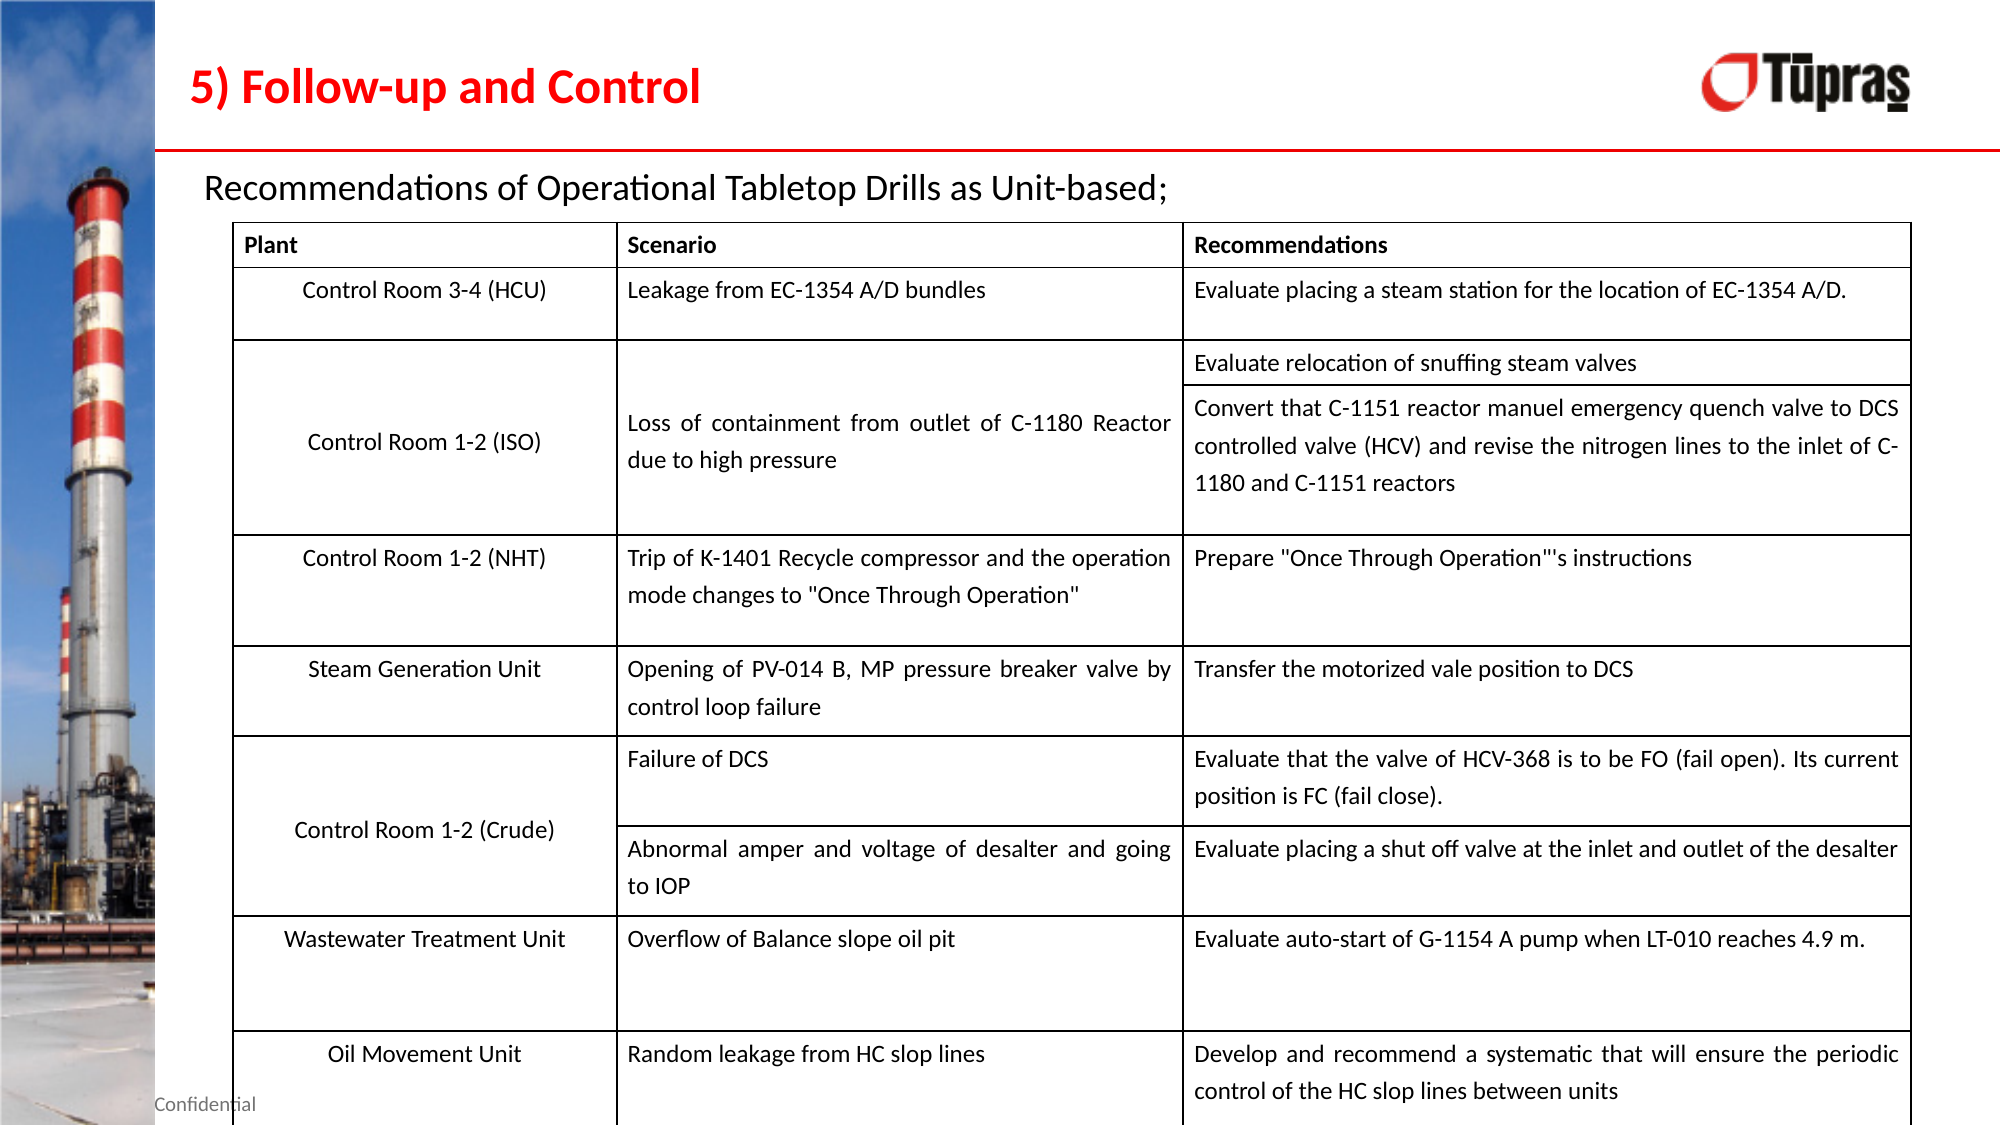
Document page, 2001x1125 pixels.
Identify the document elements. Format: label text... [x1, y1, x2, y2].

table_cell Wastewater Treatment Unit [234, 917, 616, 1030]
picture [1699, 50, 1912, 112]
table_cell Control Room 3-4 (HCU) [234, 268, 616, 339]
table_header Recommendations [1184, 223, 1910, 267]
table_cell Evaluate relocation of snuffing steam valves [1184, 341, 1910, 384]
table_cell Develop and recommend a systematic that will ensure the periodic control of the HC slop lines between units [1184, 1032, 1910, 1125]
picture [0, 0, 155, 1125]
table_cell Opening of PV-014 B, MP pressure breaker valve by control loop failure [618, 647, 1182, 735]
table_header Plant [234, 223, 616, 267]
table_cell Control Room 1-2 (Crude) [234, 737, 616, 915]
table_cell Steam Generation Unit [234, 647, 616, 735]
table_cell Abnormal amper and voltage of desalter and going to IOP [618, 827, 1182, 915]
table_cell Overflow of Balance slope oil pit [618, 917, 1182, 1030]
table_cell Evaluate placing a shut off valve at the inlet and outlet of the desalter [1184, 827, 1910, 915]
table_cell Convert that C-1151 reactor manuel emergency quench valve to DCS controlled valve (HCV) and revise the nitrogen lines to the inlet of C-1180 and C-1151 reactors [1184, 386, 1910, 534]
table_cell Control Room 1-2 (ISO) [234, 341, 616, 534]
table_cell Prepare "Once Through Operation"'s instructions [1184, 536, 1910, 645]
table_cell Leakage from EC-1354 A/D bundles [618, 268, 1182, 339]
text_box Recommendations of Operational Tabletop Drills as Unit-based; [189, 155, 1191, 216]
table_cell Random leakage from HC slop lines [618, 1032, 1182, 1125]
table_cell Evaluate placing a steam station for the location of EC-1354 A/D. [1184, 268, 1910, 339]
table_header Scenario [618, 223, 1182, 267]
table_cell Trip of K-1401 Recycle compressor and the operation mode changes to "Once Through Operation" [618, 536, 1182, 645]
table_cell Oil Movement Unit [234, 1032, 616, 1125]
table_cell Evaluate that the valve of HCV-368 is to be FO (fail open). Its current position is FC (fail close). [1184, 737, 1910, 825]
table_cell Transfer the motorized vale position to DCS [1184, 647, 1910, 735]
table_cell Failure of DCS [618, 737, 1182, 825]
table_cell Control Room 1-2 (NHT) [234, 536, 616, 645]
table_cell Loss of containment from outlet of C-1180 Reactor due to high pressure [618, 341, 1182, 534]
table_cell Evaluate auto-start of G-1154 A pump when LT-010 reaches 4.9 m. [1184, 917, 1910, 1030]
text_box 5) Follow-up and Control [174, 46, 1716, 121]
